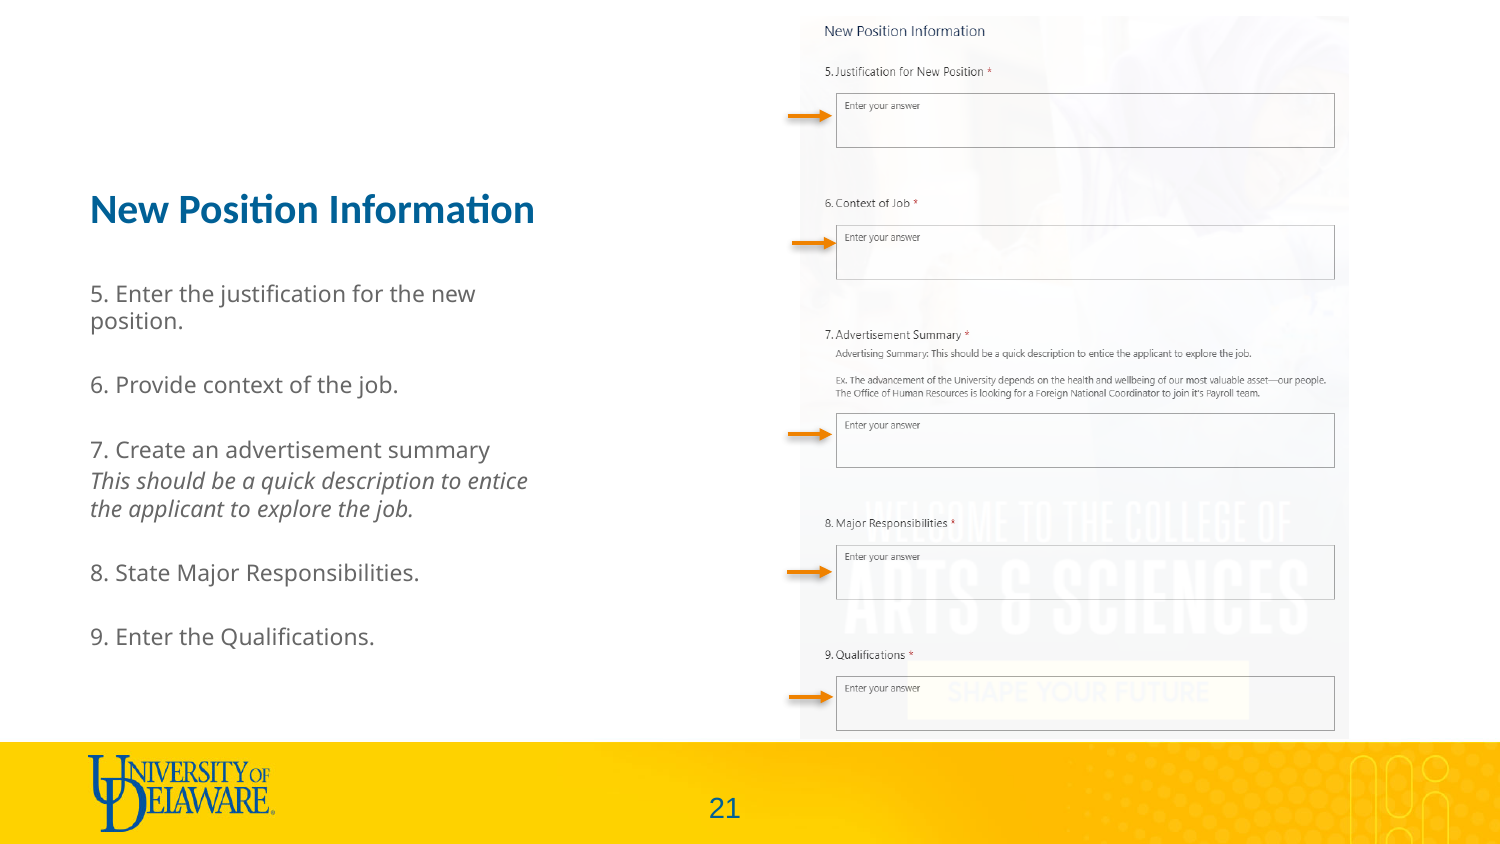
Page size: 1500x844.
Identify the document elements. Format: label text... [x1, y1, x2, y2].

picture [0, 0, 1500, 844]
title New Position Information [75, 84, 569, 240]
slide_number 20 [549, 782, 900, 828]
list 5. Enter the justification for the new position. 6. Provide context of the job. 7. Create an advertisement summary This should be a quick description to entice the applicant to explore the job. 8. State Major Responsibilities. 9. Enter the Qualifications. [75, 271, 569, 672]
